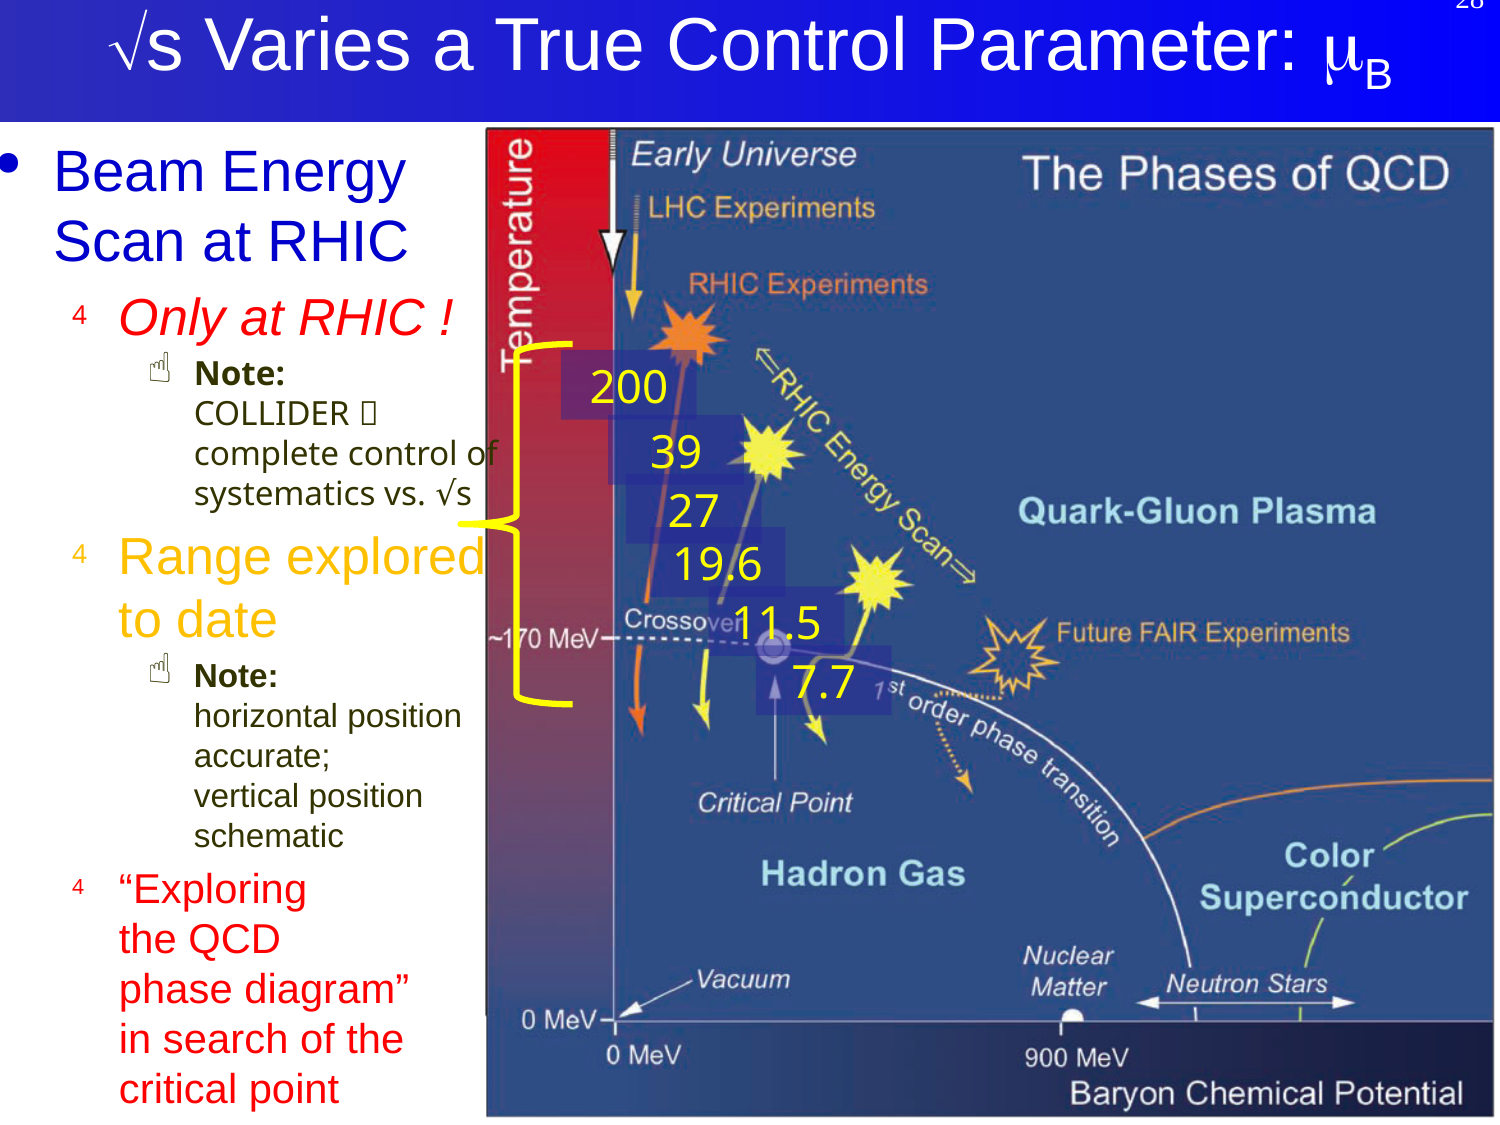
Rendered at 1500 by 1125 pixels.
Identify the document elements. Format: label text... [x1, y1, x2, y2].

title s Varies a True Control Parameter: mB [0, 0, 1500, 123]
text_box Beam Energy Scan at RHIC Only at RHIC ! Note: COLLIDER  complete control of systematics vs. √s Range explored to date Note: horizontal position accurate; vertical position schematic “Exploring the QCD phase diagram” in search of the critical point [0, 125, 486, 1088]
slide_number 28 [1187, 0, 1500, 48]
picture [485, 127, 1497, 1119]
slide_number [0, 1089, 309, 1125]
